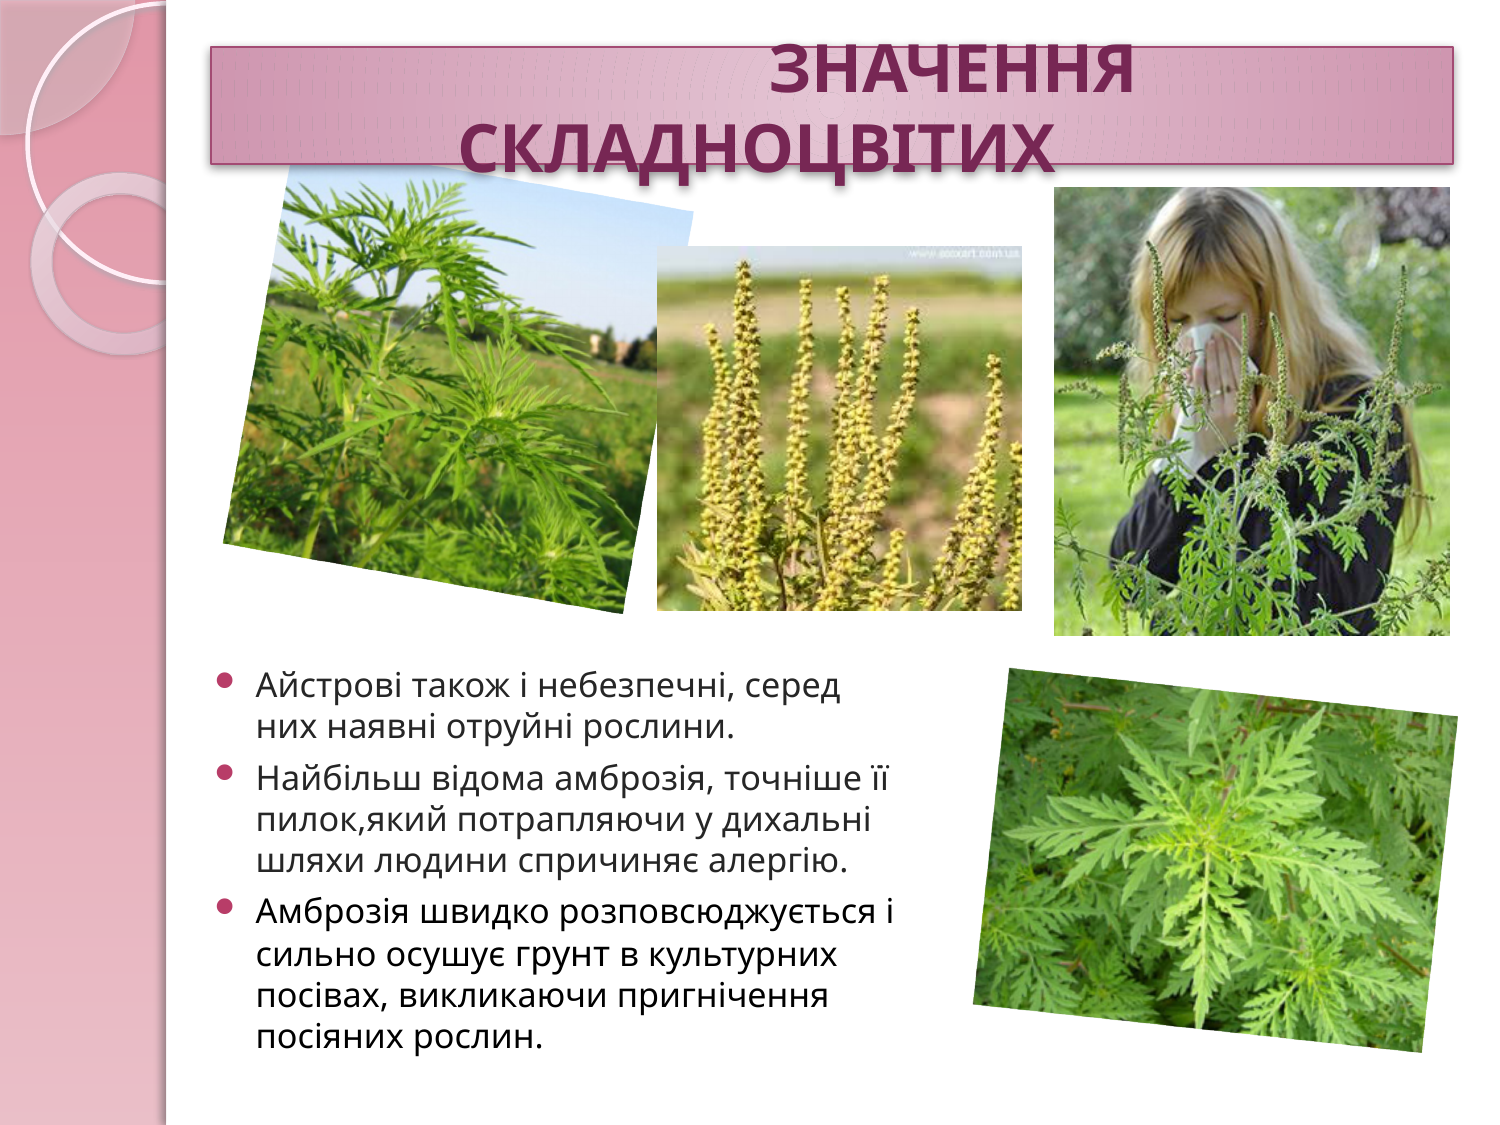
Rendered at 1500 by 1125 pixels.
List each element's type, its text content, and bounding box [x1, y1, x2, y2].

picture [223, 165, 1023, 613]
picture [973, 668, 1457, 1052]
list Айстрові також і небезпечні, серед них наявні отруйні рослини. Найбільш відома амброзія, точніше її пилок,який потрапляючи у дихальні шляхи людини спричиняє алергію. Амброзія швидко розповсюджується і сильно осушує грунт в культурних посівах, викликаючи пригнічення посіяних рослин. [187, 656, 915, 1102]
picture [1054, 187, 1450, 637]
text_box ЗНАЧЕННЯ СКЛАДНОЦВІТИХ [210, 46, 1454, 165]
